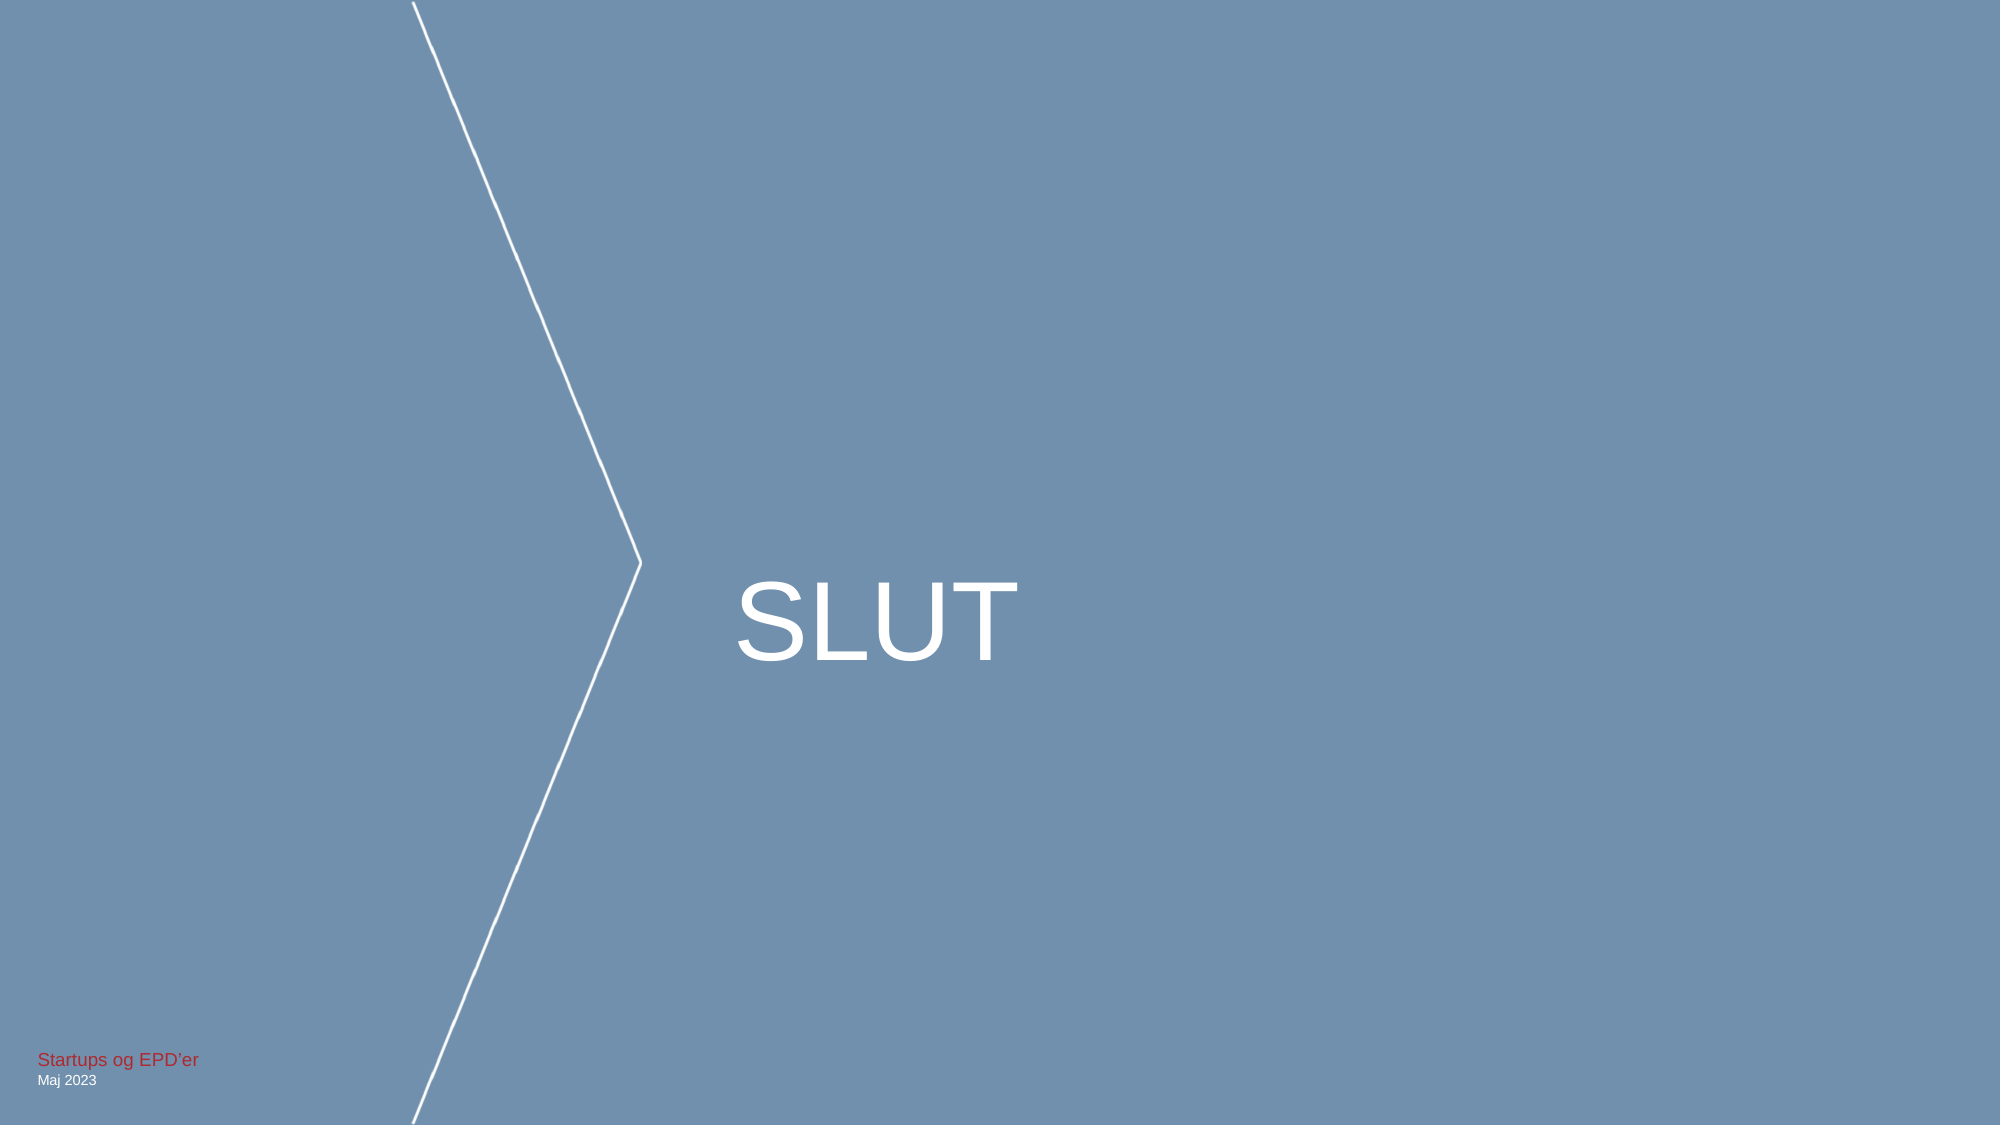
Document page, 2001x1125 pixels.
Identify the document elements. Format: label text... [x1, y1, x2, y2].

picture [412, 2, 642, 1124]
title SLUT [733, 562, 1775, 686]
